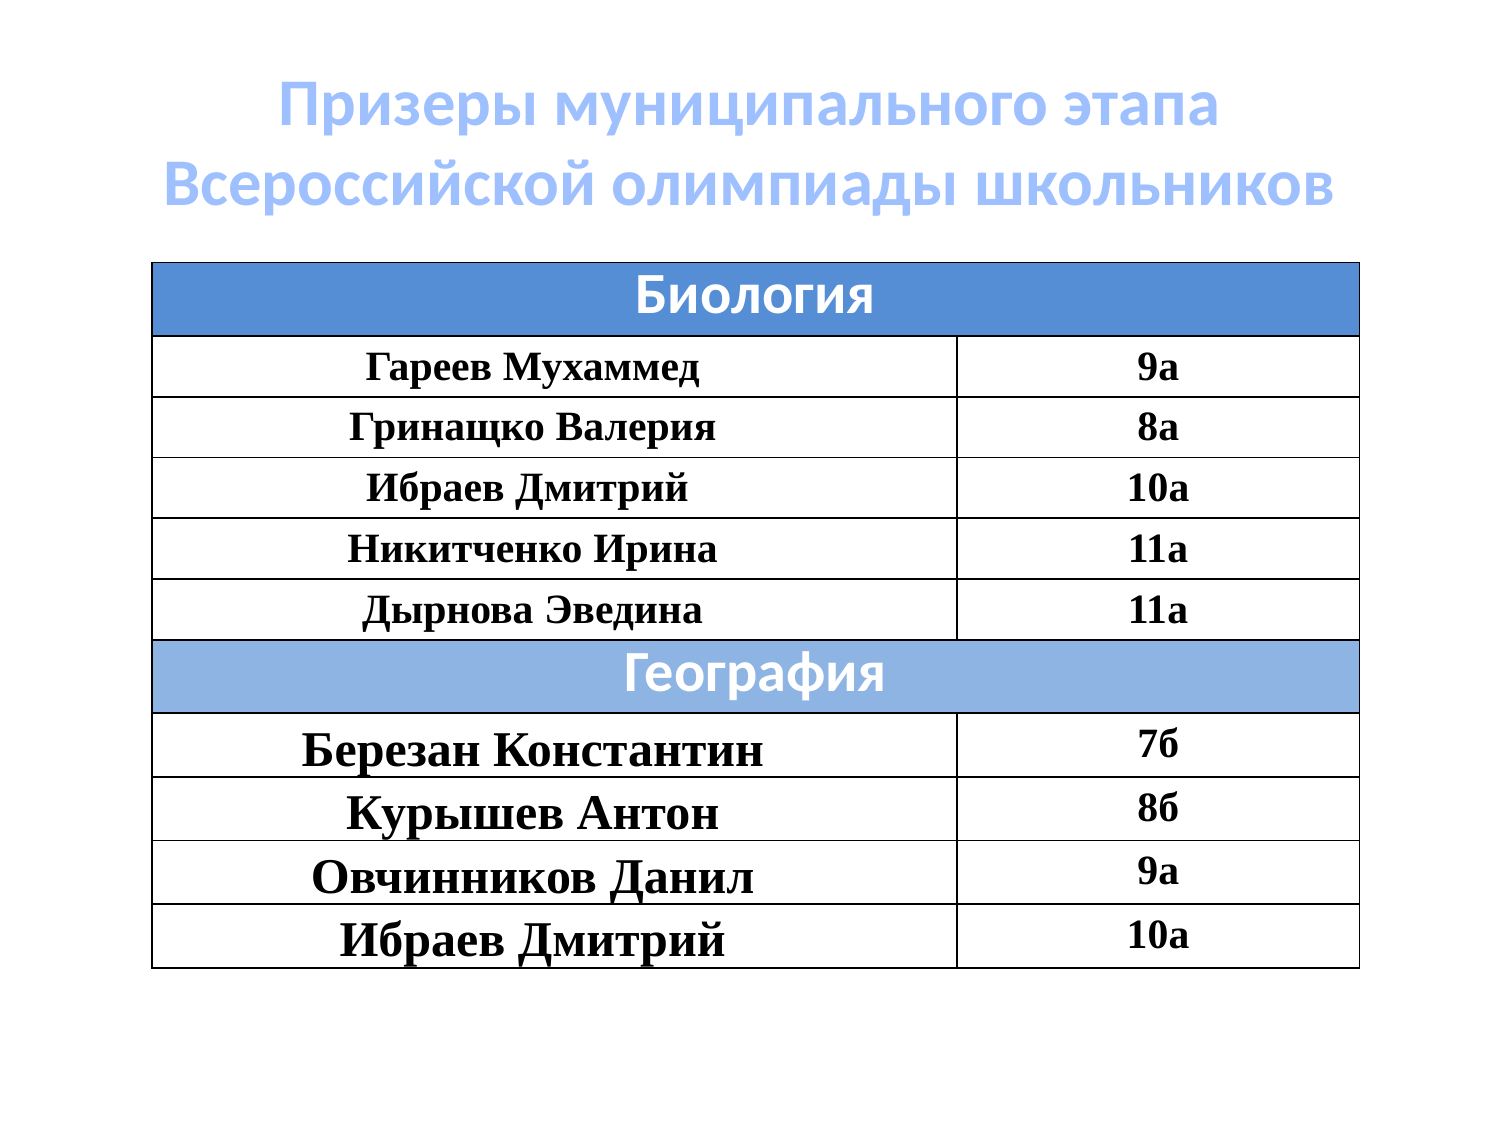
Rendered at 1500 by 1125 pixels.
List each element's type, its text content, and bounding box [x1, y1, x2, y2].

title Призеры муниципального этапа Всероссийской олимпиады школьников [75, 45, 1425, 233]
table_cell Гареев Мухаммед [153, 337, 956, 396]
table_cell Гринащко Валерия [153, 398, 956, 457]
table_cell Дырнова Эведина [153, 580, 956, 639]
table_cell Курышев Антон [153, 778, 956, 840]
table_cell География [153, 641, 1359, 712]
table_cell Березан Константин [153, 714, 956, 776]
table_cell 11а [958, 580, 1359, 639]
table_cell 8а [958, 398, 1359, 457]
table_cell 9а [958, 841, 1359, 903]
table_cell 7б [958, 714, 1359, 776]
table_cell 9а [958, 337, 1359, 396]
table_cell Ибраев Дмитрий [153, 458, 956, 517]
table_cell 10а [958, 458, 1359, 517]
table_cell Овчинников Данил [153, 841, 956, 903]
table_cell 10а [958, 905, 1359, 967]
table_cell Никитченко Ирина [153, 519, 956, 578]
table_header Биология [153, 263, 1359, 335]
table_cell Ибраев Дмитрий [153, 905, 956, 967]
table_cell 11а [958, 519, 1359, 578]
table_cell 8б [958, 778, 1359, 840]
